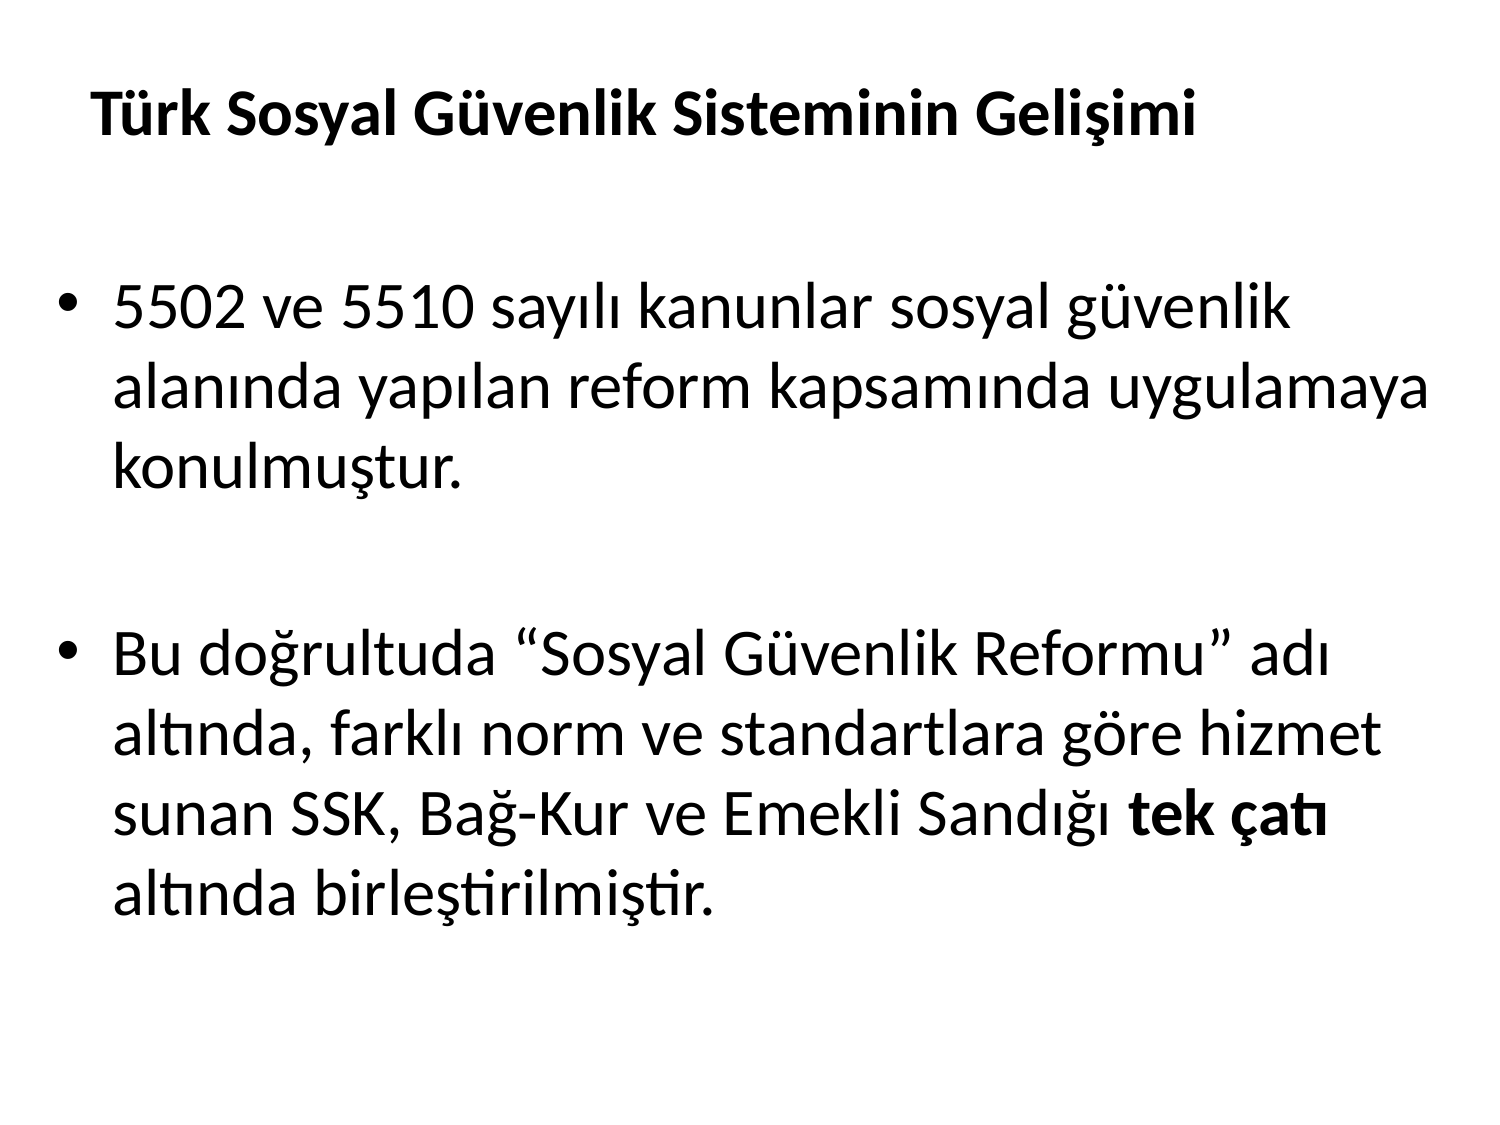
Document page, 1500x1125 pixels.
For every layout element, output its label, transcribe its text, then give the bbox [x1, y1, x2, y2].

title Türk Sosyal Güvenlik Sisteminin Gelişimi [75, 45, 1425, 160]
list 5502 ve 5510 sayılı kanunlar sosyal güvenlik alanında yapılan reform kapsamında uygulamaya konulmuştur. Bu doğrultuda “Sosyal Güvenlik Reformu” adı altında, farklı norm ve standartlara göre hizmet sunan SSK, Bağ-Kur ve Emekli Sandığı tek çatı altında birleştirilmiştir. [41, 160, 1471, 1083]
